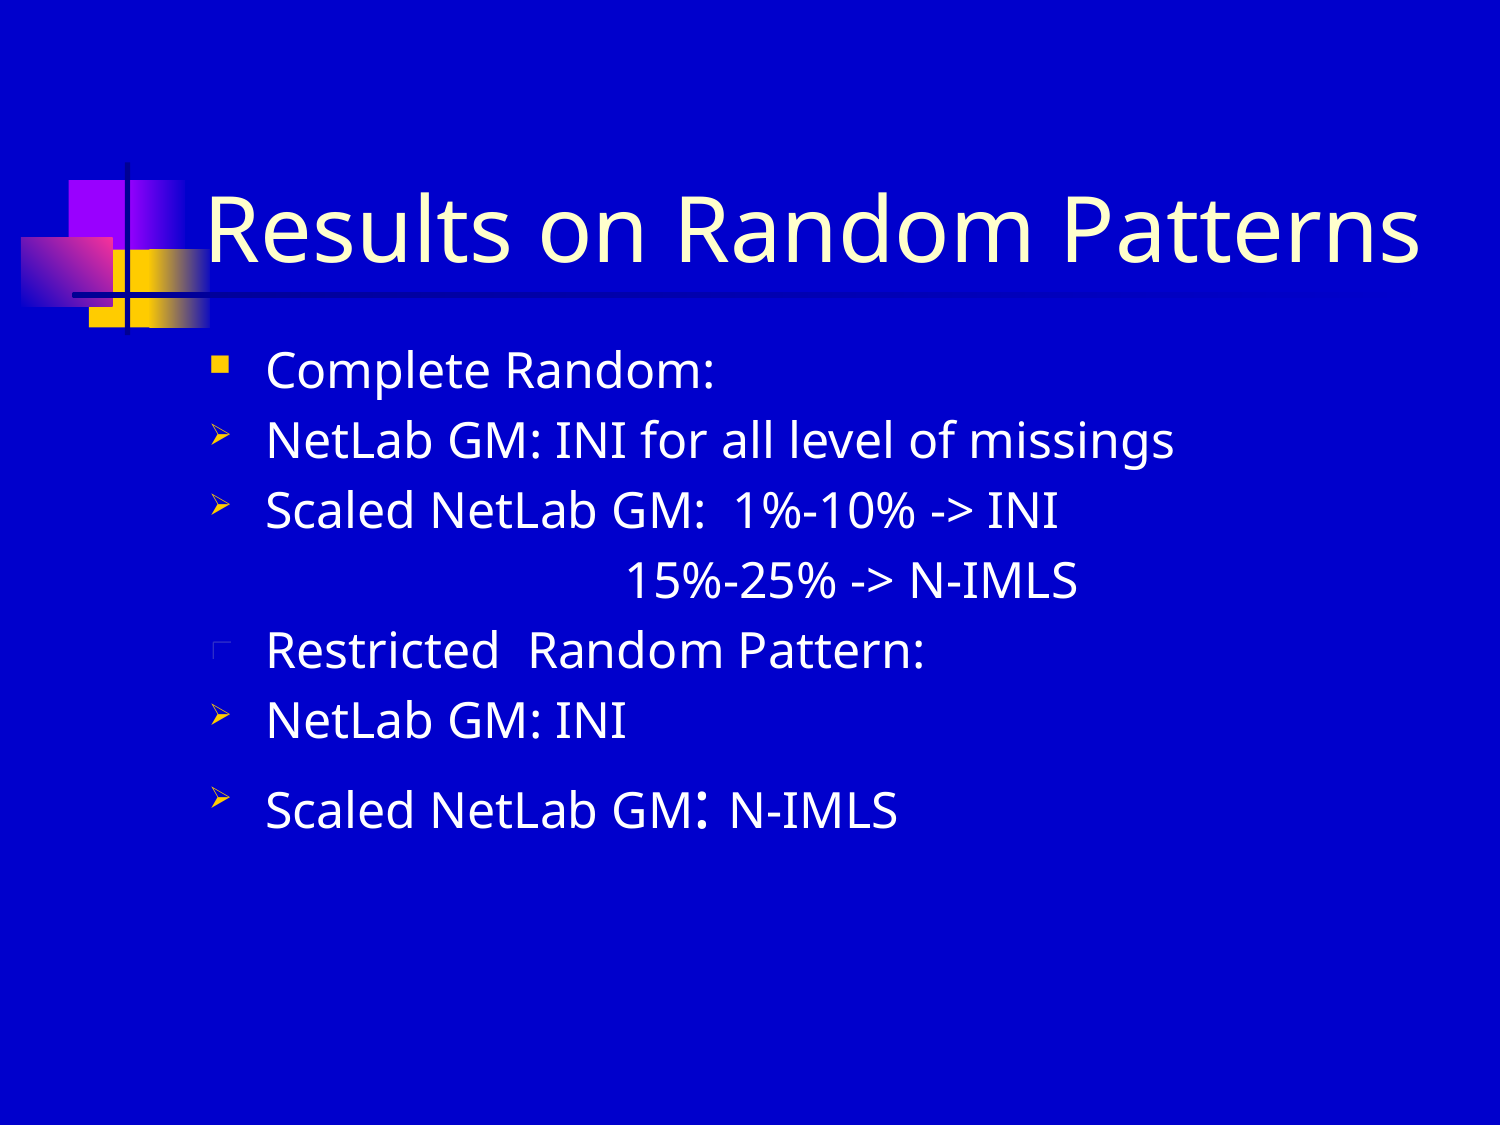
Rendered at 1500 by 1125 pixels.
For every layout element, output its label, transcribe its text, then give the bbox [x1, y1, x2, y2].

picture [208, 637, 231, 659]
title Results on Random Patterns [188, 101, 1468, 289]
list Complete Random: NetLab GM: INI for all level of missings Scaled NetLab GM: 1%-10% -> INI 15%-25% -> N-IMLS Restricted Random Pattern: NetLab GM: INI Scaled NetLab GM: N-IMLS [193, 330, 1470, 1007]
